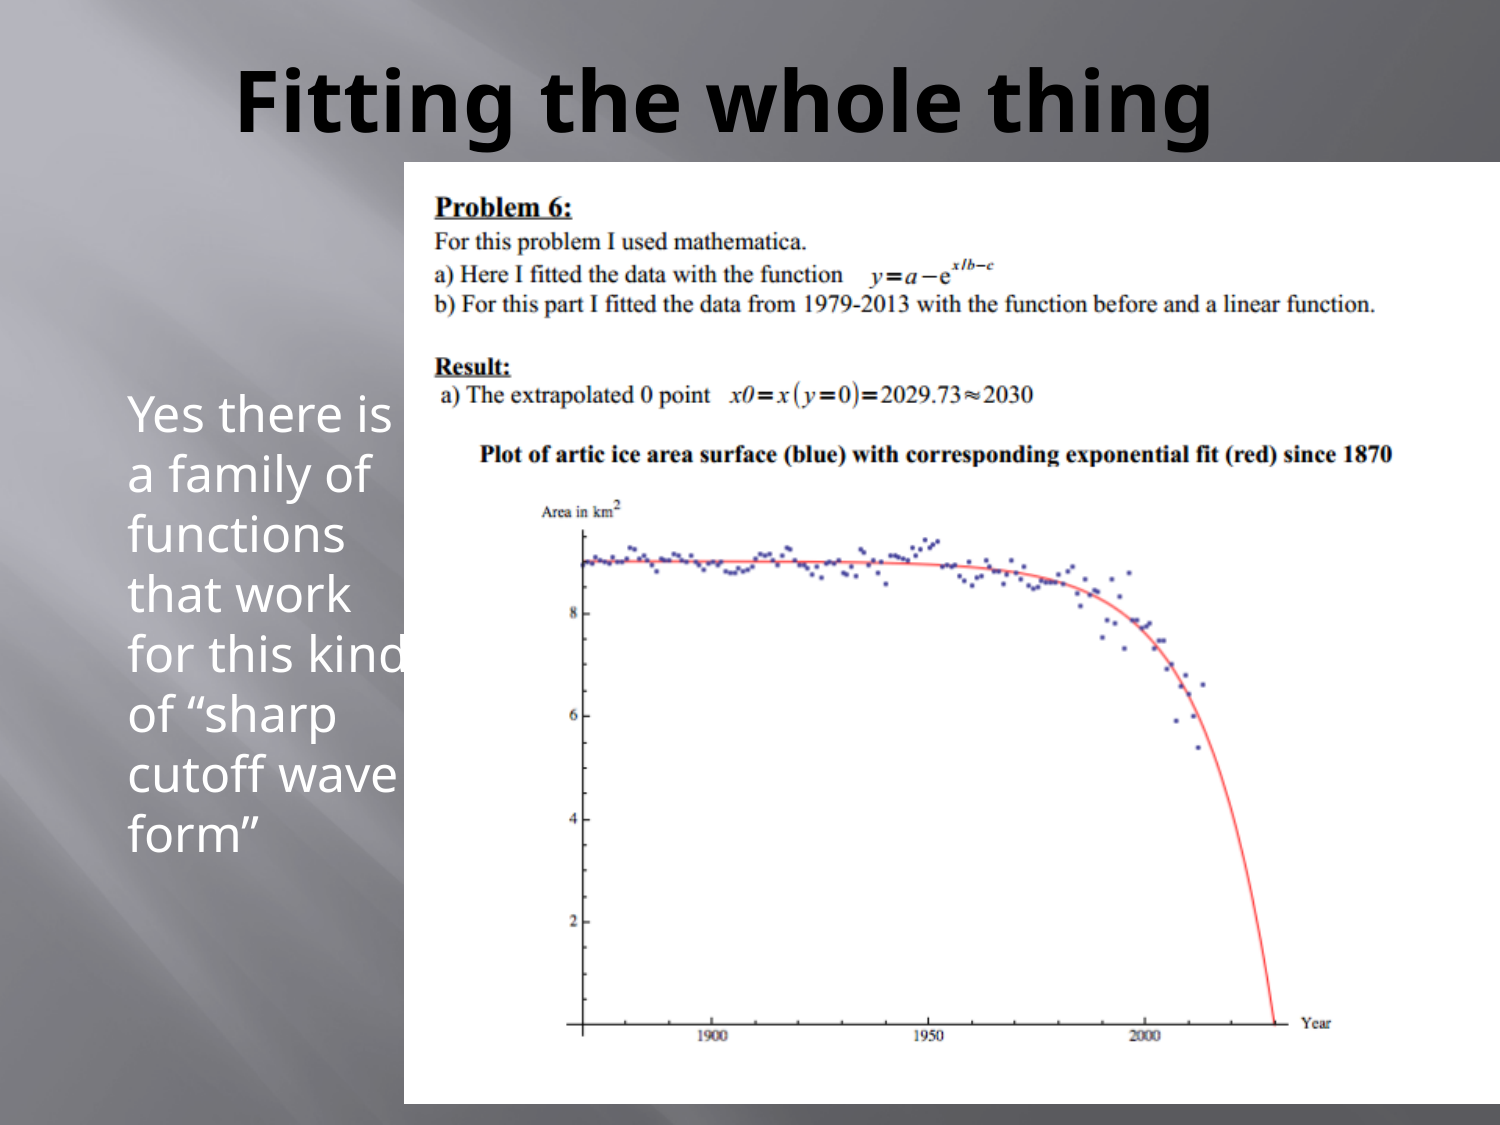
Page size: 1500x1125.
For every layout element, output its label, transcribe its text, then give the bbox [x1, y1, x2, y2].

text_box Yes there is a family of functions that work for this kind of “sharp cutoff wave form” [112, 374, 404, 960]
title Fitting the whole thing [50, 4, 1400, 192]
picture [404, 162, 1500, 1104]
